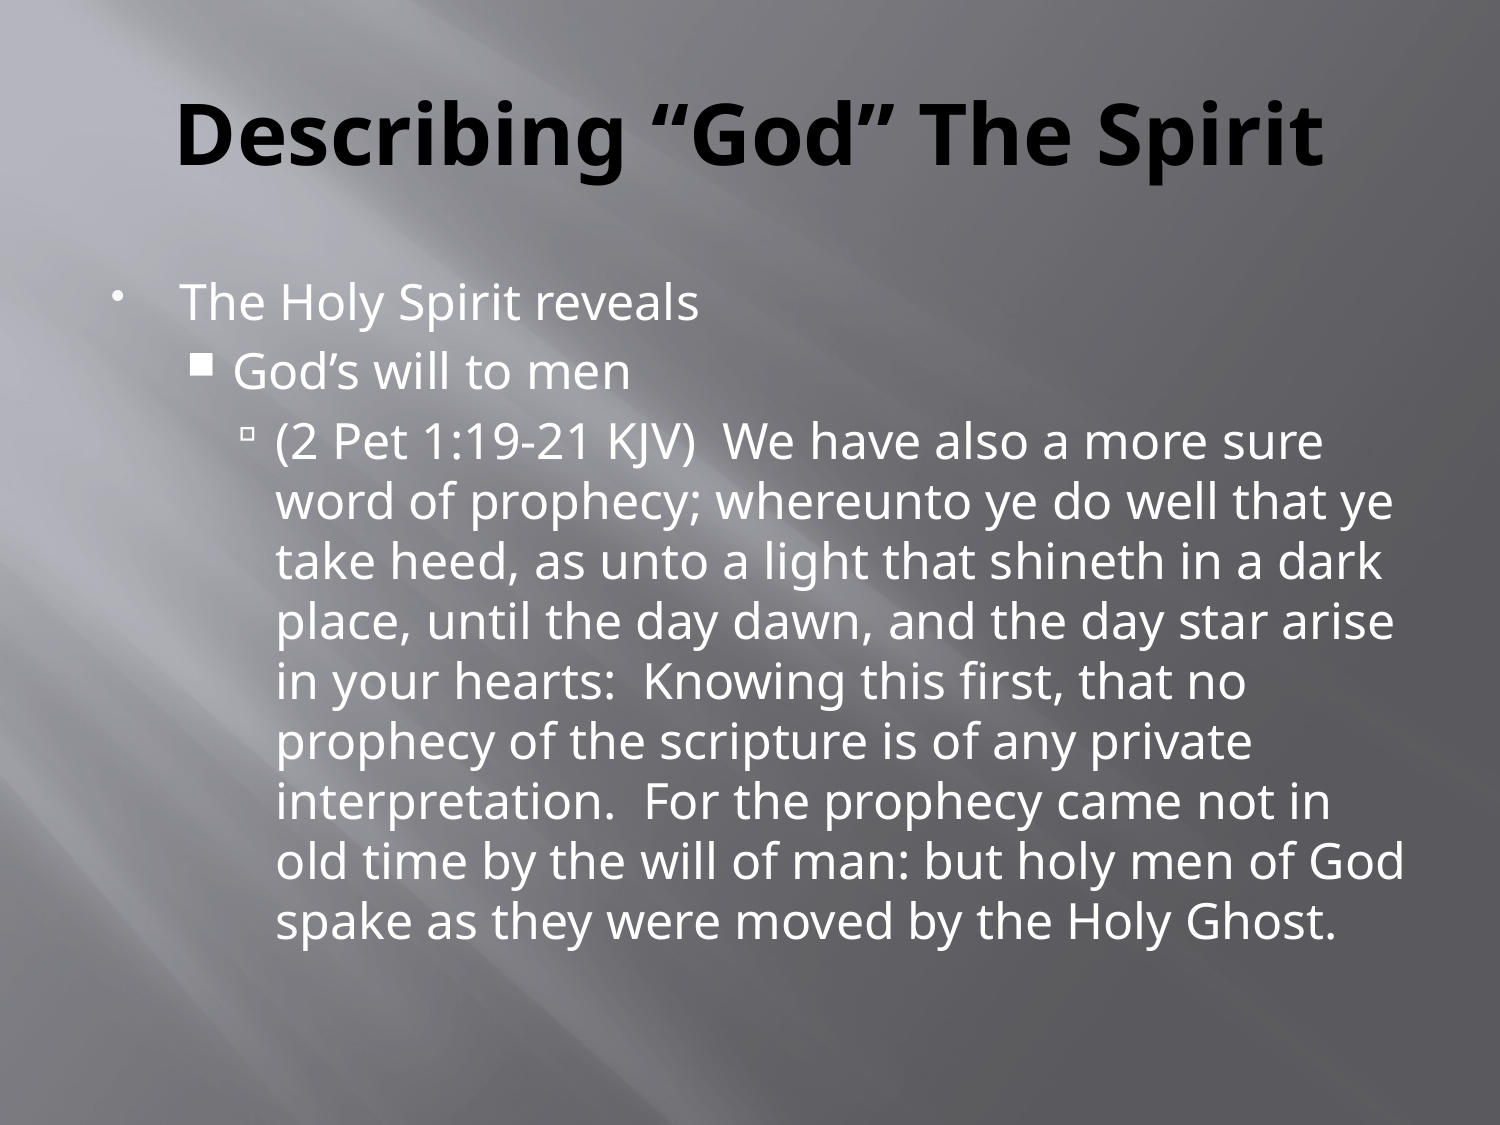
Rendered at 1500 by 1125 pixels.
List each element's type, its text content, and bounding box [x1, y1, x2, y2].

title Describing “God” The Spirit [75, 37, 1425, 225]
list The Holy Spirit reveals God’s will to men (2 Pet 1:19-21 KJV) We have also a more sure word of prophecy; whereunto ye do well that ye take heed, as unto a light that shineth in a dark place, until the day dawn, and the day star arise in your hearts: Knowing this first, that no prophecy of the scripture is of any private interpretation. For the prophecy came not in old time by the will of man: but holy men of God spake as they were moved by the Holy Ghost. [75, 262, 1425, 1035]
